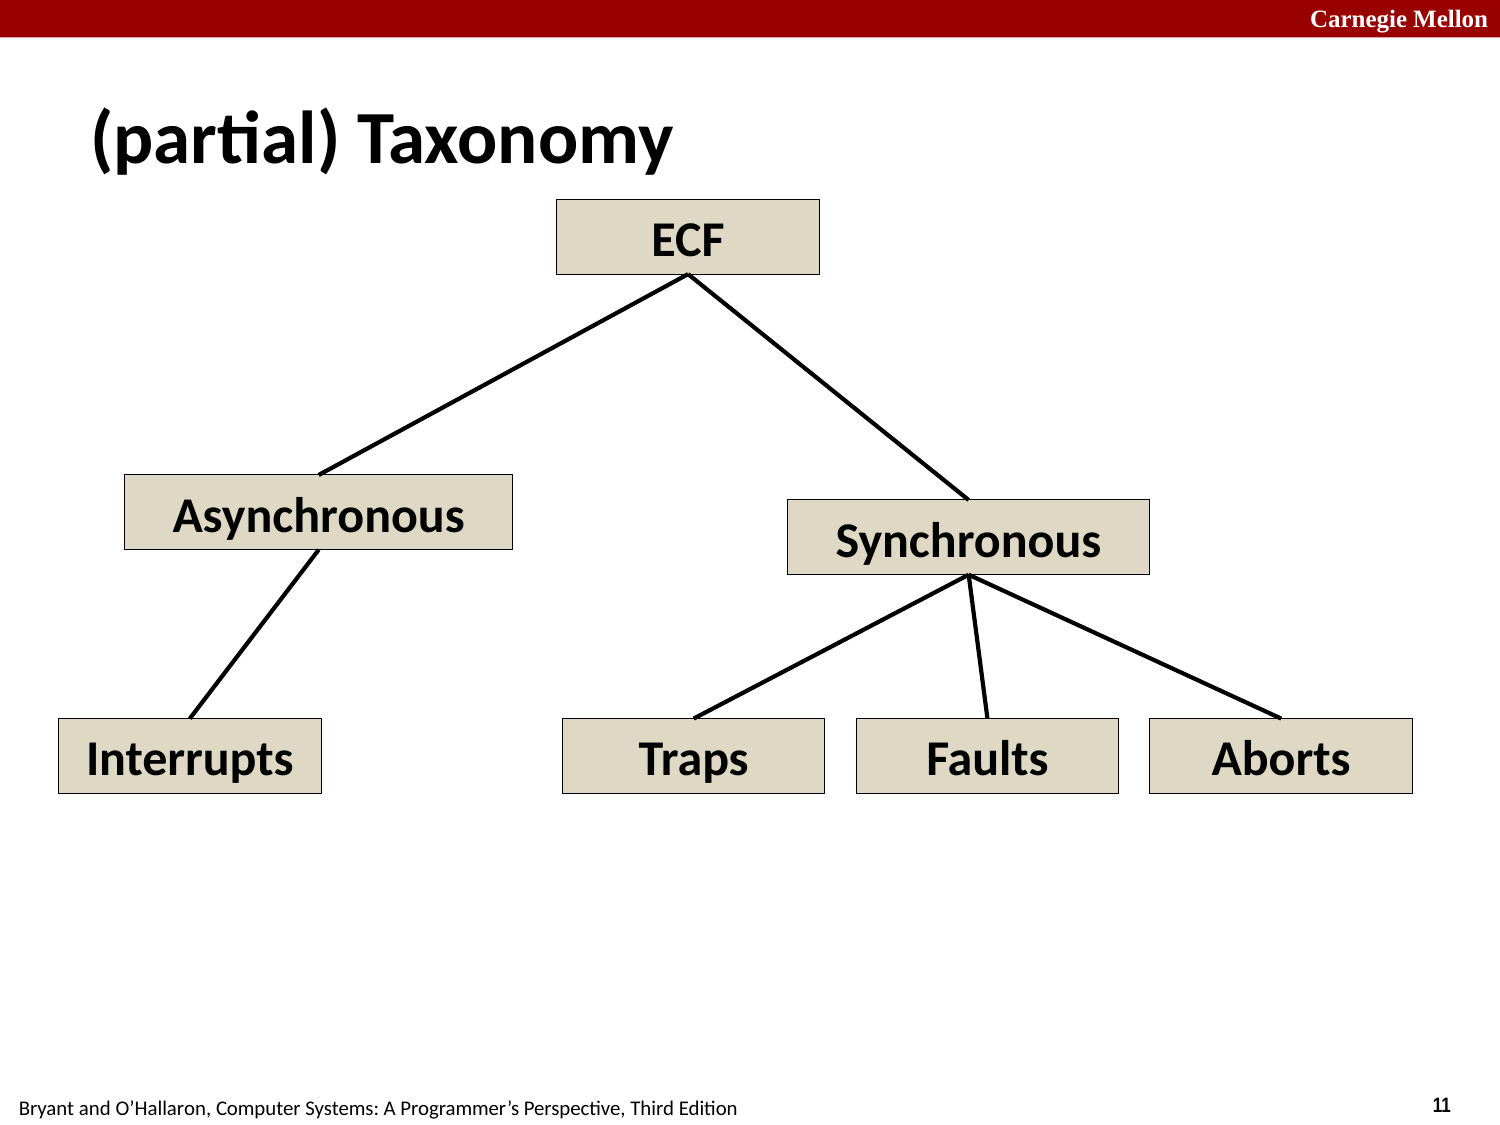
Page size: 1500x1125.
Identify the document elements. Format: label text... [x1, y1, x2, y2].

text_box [189, 550, 319, 719]
title (partial) Taxonomy [58, 71, 1305, 197]
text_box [968, 575, 1282, 719]
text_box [318, 274, 686, 476]
text_box Synchronous [787, 499, 1150, 574]
text_box Asynchronous [124, 474, 513, 550]
text_box Faults [856, 727, 1119, 794]
text_box ECF [556, 199, 820, 273]
text_box Traps [562, 718, 825, 794]
text_box Interrupts [58, 718, 322, 794]
text_box Aborts [1149, 718, 1413, 794]
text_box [693, 575, 965, 719]
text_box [687, 274, 969, 501]
